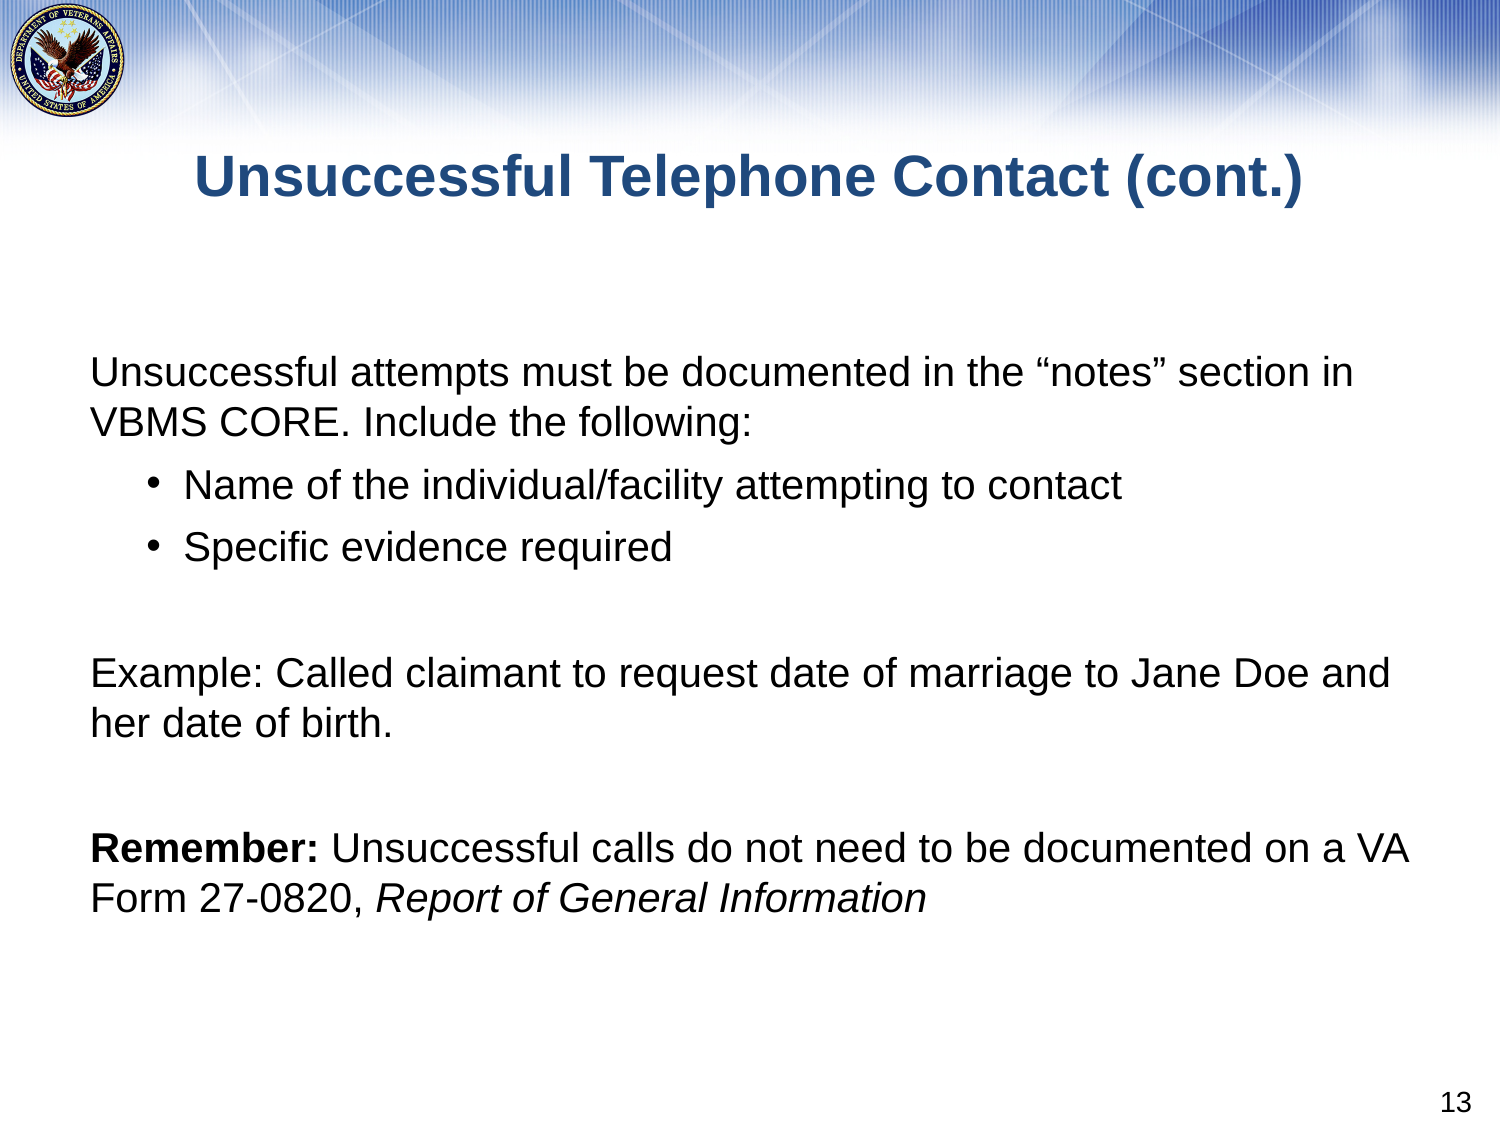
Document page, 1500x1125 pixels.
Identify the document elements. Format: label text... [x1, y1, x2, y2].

title Unsuccessful Telephone Contact (cont.) [0, 130, 1500, 309]
picture [0, 0, 1500, 130]
picture [0, 309, 1500, 1062]
list Unsuccessful attempts must be documented in the “notes” section in VBMS CORE. Include the following: Name of the individual/facility attempting to contact Specific evidence required Example: Called claimant to request date of marriage to Jane Doe and her date of birth. Remember: Unsuccessful calls do not need to be documented on a VA Form 27-0820, Report of General Information [75, 337, 1425, 973]
slide_number 13 [1136, 1083, 1487, 1125]
